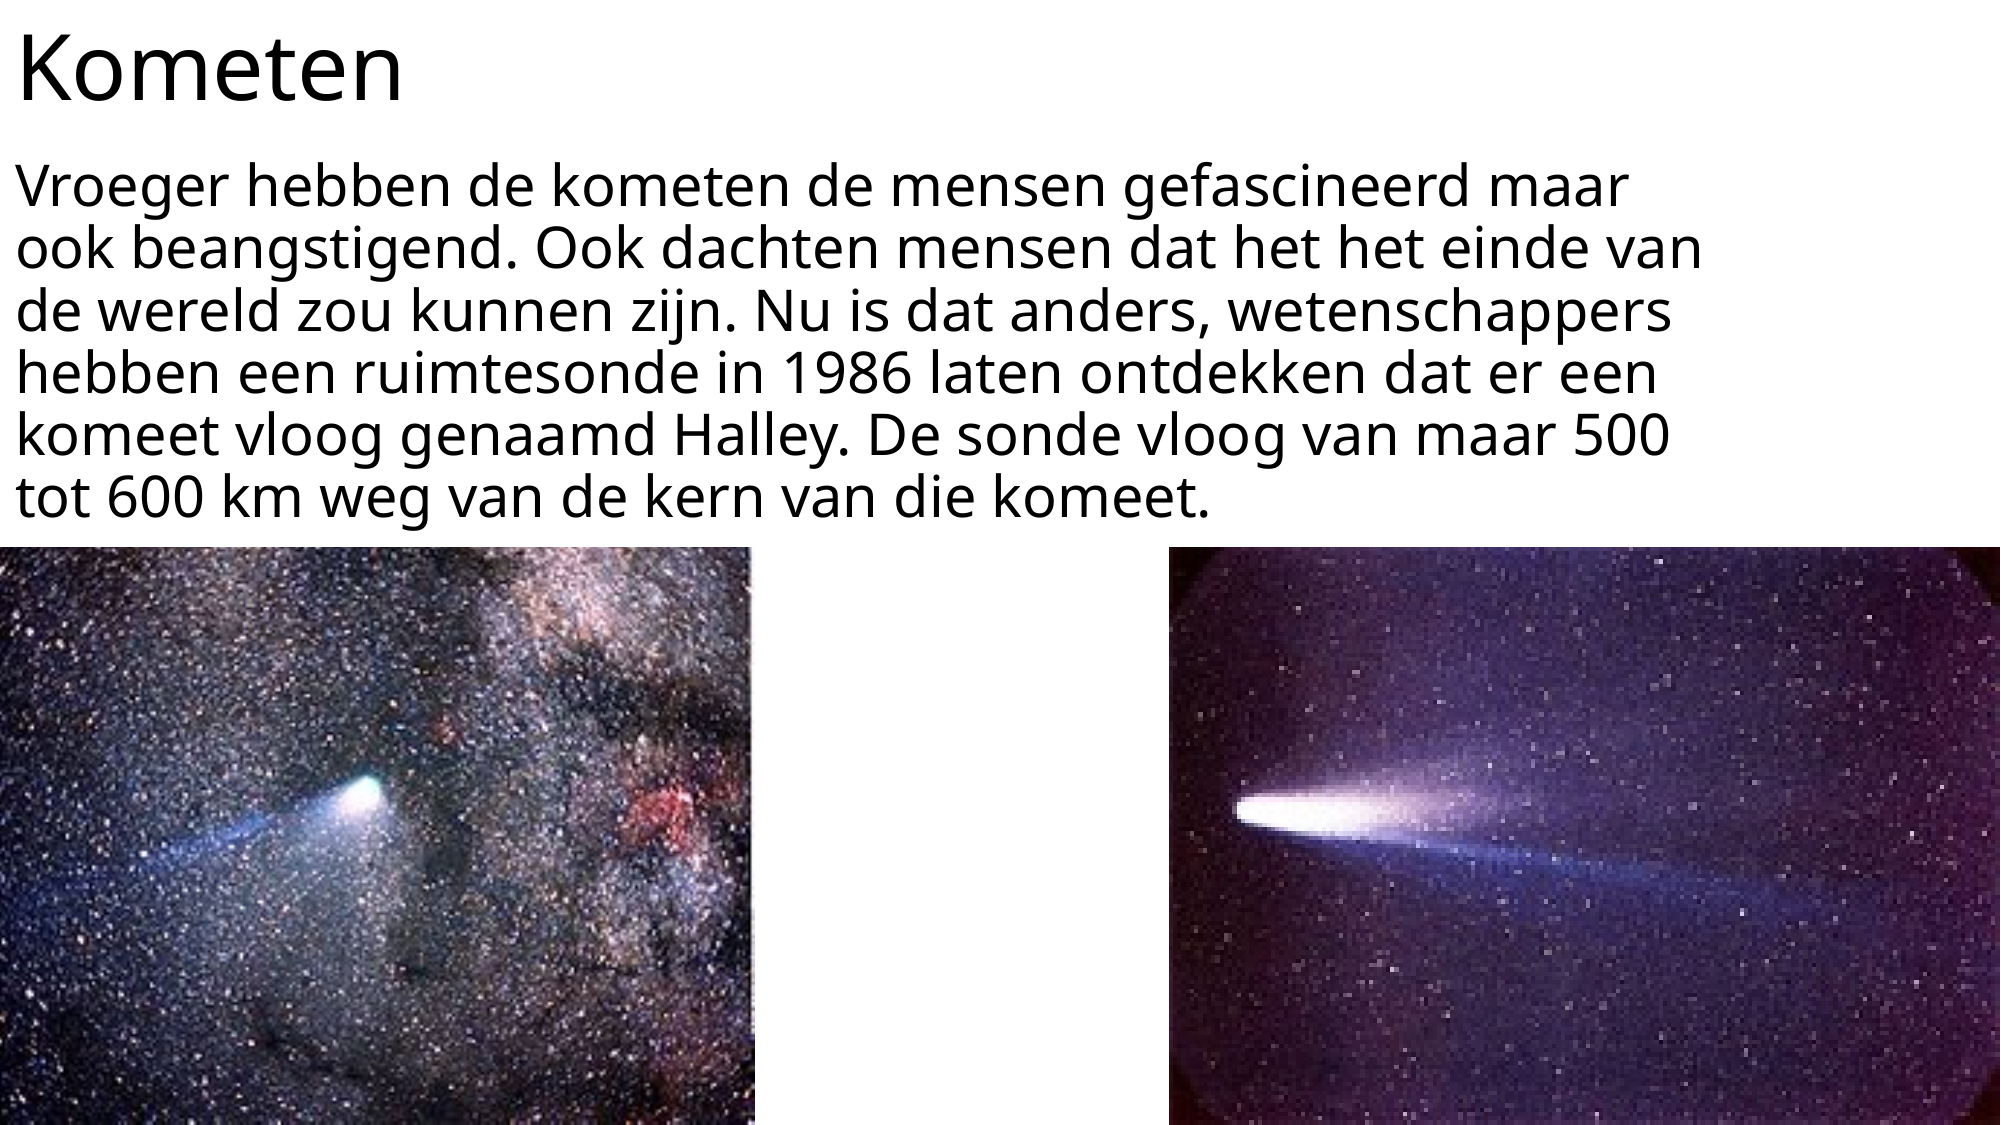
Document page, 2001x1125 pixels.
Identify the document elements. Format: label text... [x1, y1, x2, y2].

picture [0, 547, 755, 1125]
title Kometen [0, 0, 1728, 142]
picture [1169, 547, 2000, 1125]
list Vroeger hebben de kometen de mensen gefascineerd maar ook beangstigend. Ook dachten mensen dat het het einde van de wereld zou kunnen zijn. Nu is dat anders, wetenschappers hebben een ruimtesonde in 1986 laten ontdekken dat er een komeet vloog genaamd Halley. De sonde vloog van maar 500 tot 600 km weg van de kern van die komeet. [0, 149, 1728, 547]
